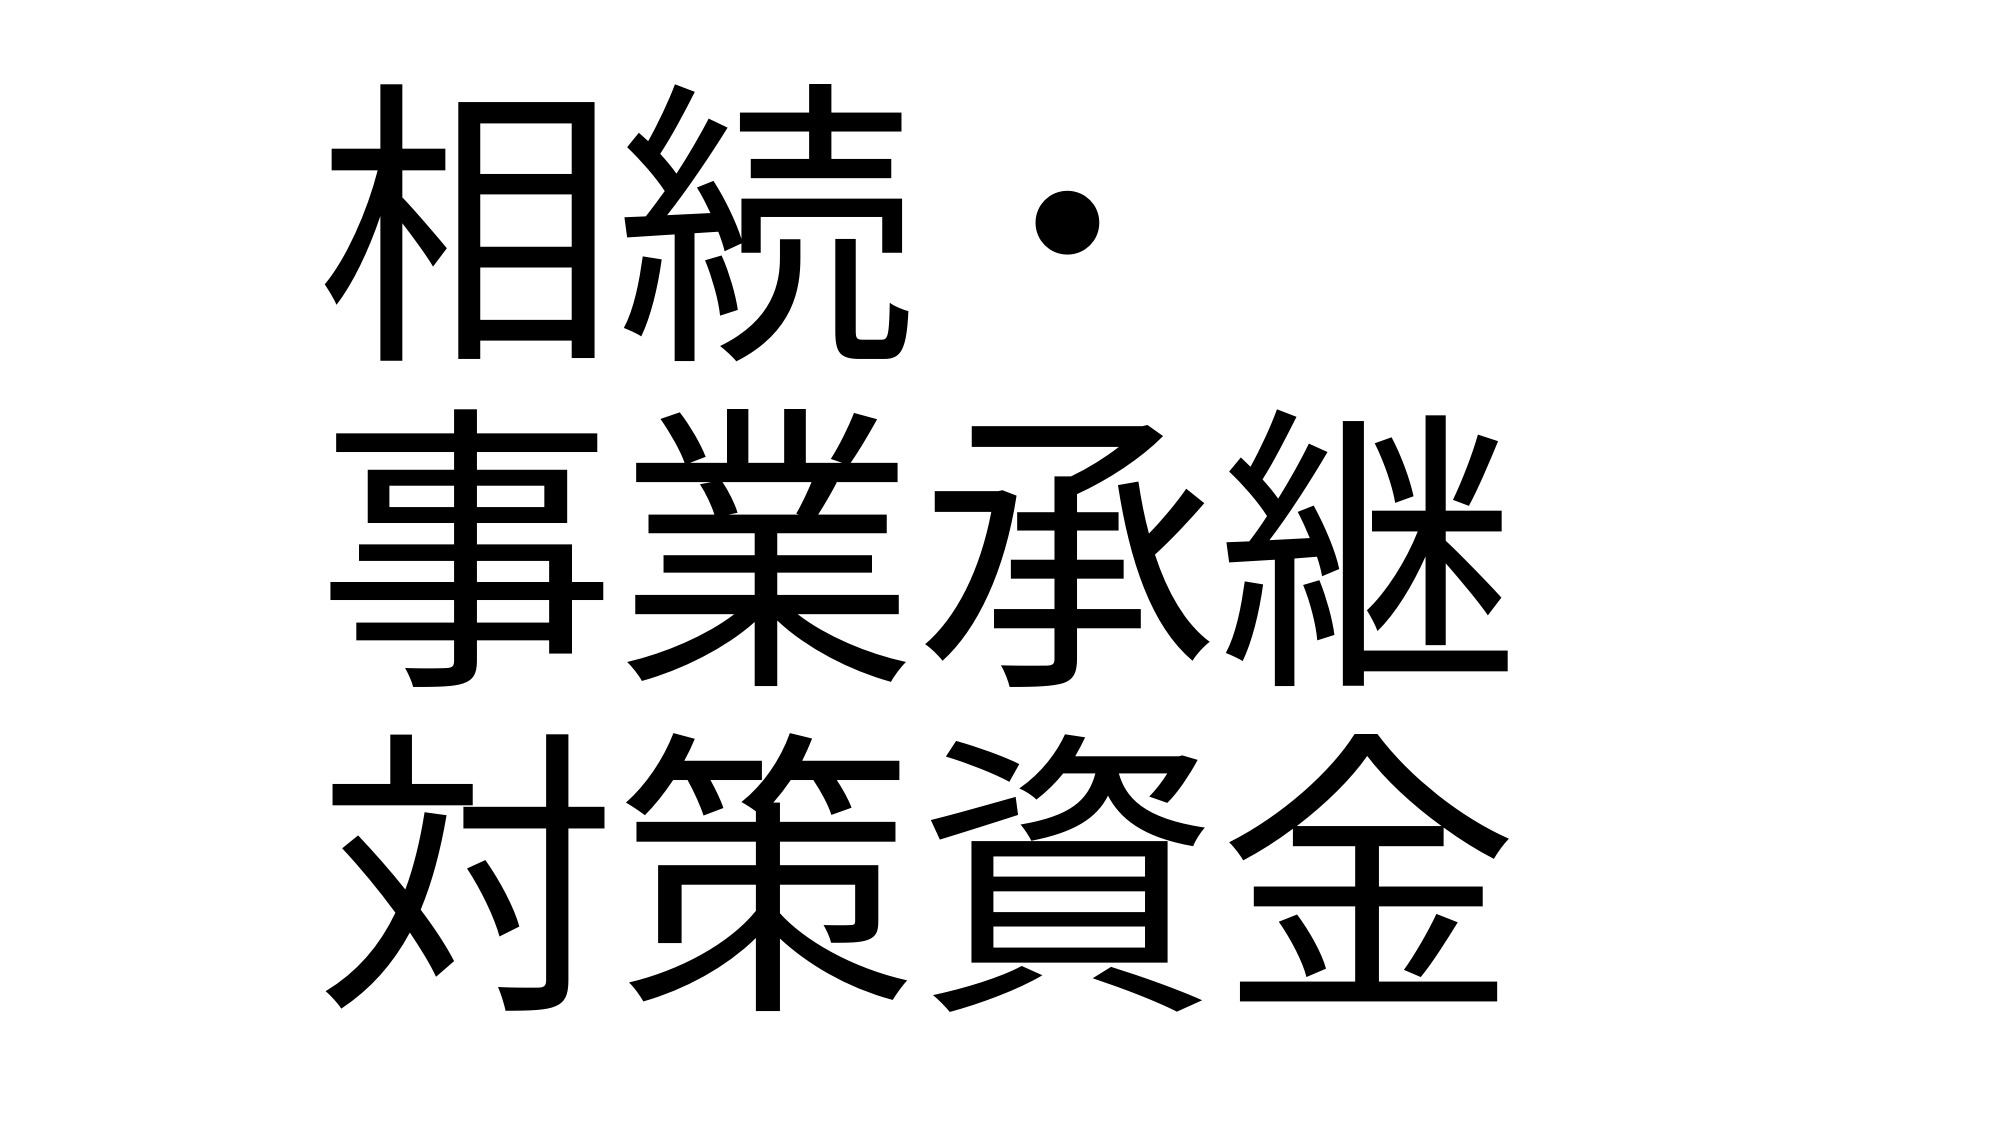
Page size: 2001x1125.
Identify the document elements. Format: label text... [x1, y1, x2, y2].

title 相続・ 事業承継 対策資金 [300, 59, 1647, 1070]
